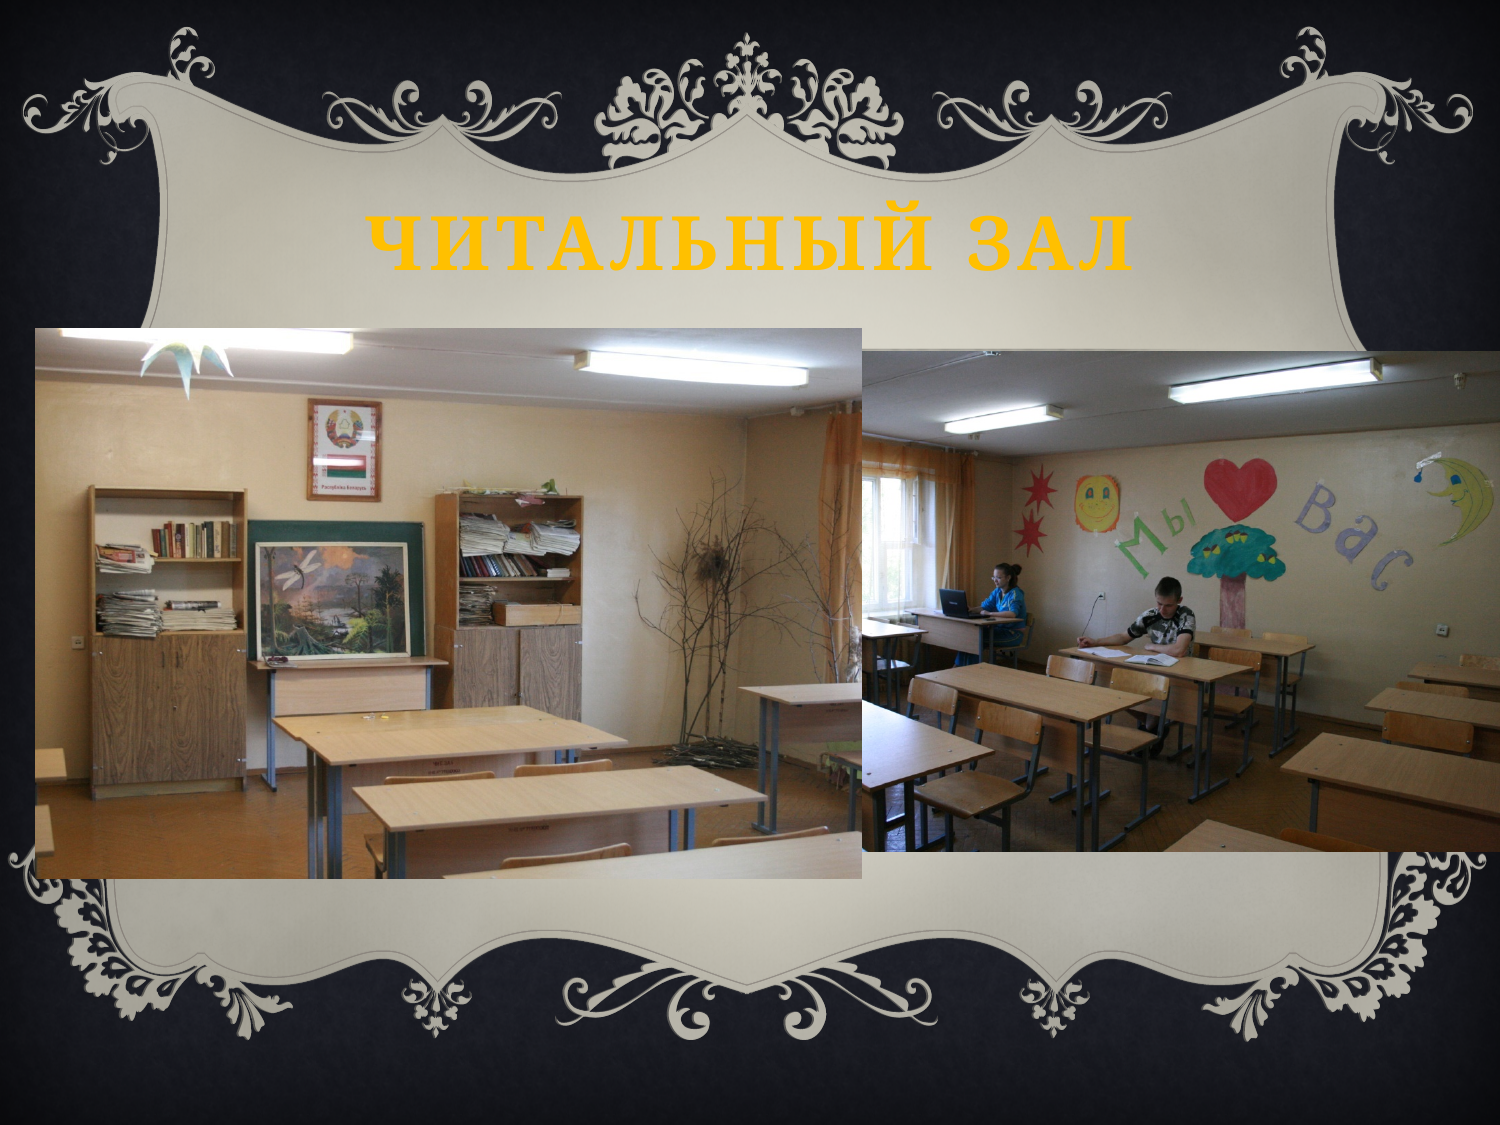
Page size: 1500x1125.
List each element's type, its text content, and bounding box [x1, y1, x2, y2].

picture [0, 0, 1500, 265]
title Читальный зал [225, 187, 1275, 293]
picture [0, 327, 1500, 1125]
